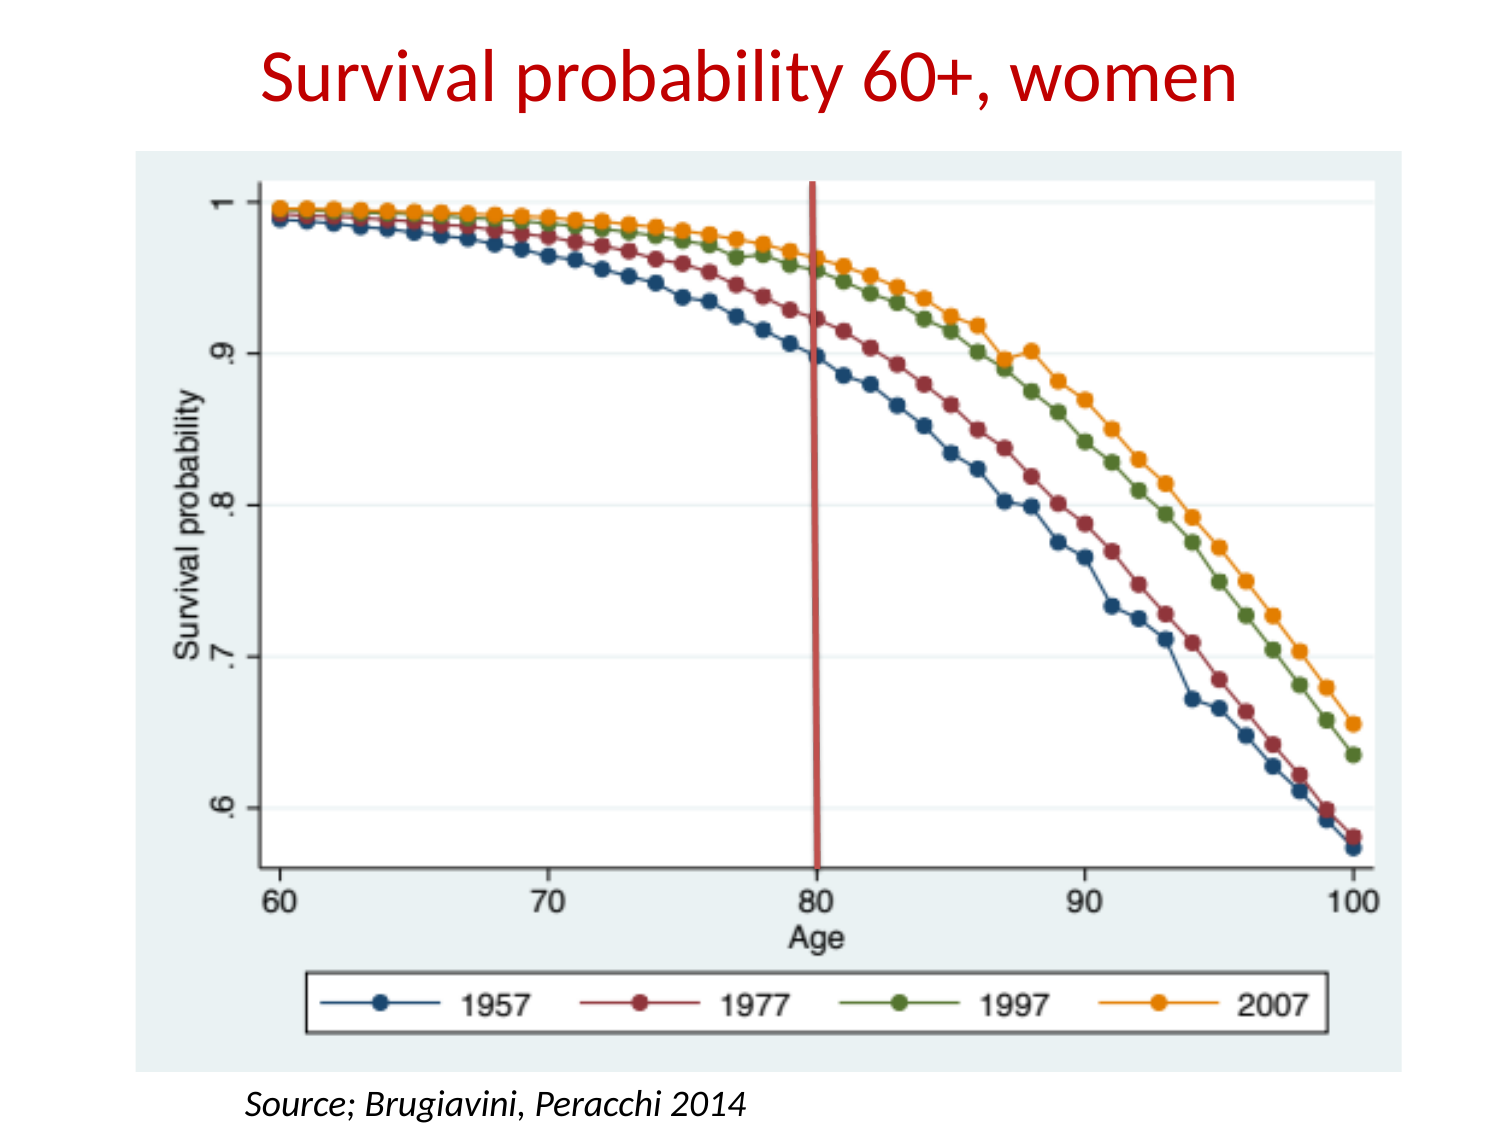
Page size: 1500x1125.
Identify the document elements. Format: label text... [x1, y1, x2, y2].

text_box Source; Brugiavini, Peracchi 2014 [230, 1080, 762, 1125]
title Survival probability 60+, women [75, 0, 1425, 165]
picture [135, 150, 1402, 1072]
